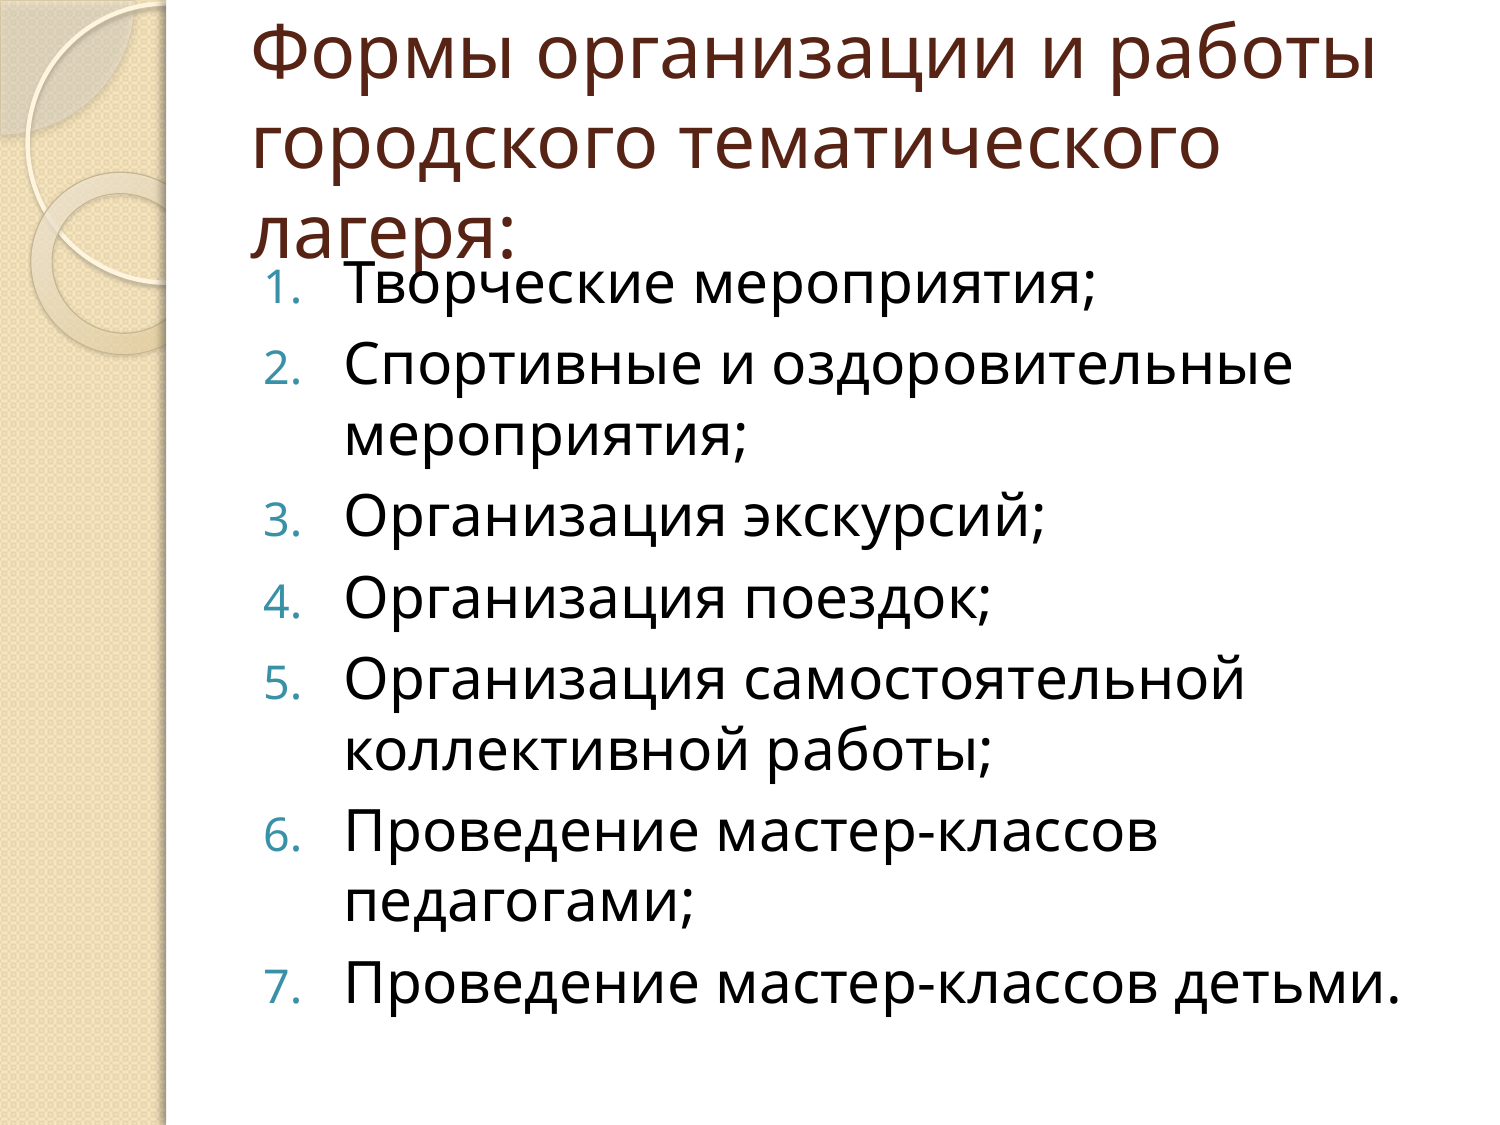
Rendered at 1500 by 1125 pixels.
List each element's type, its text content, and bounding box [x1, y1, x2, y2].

list Творческие мероприятия; Спортивные и оздоровительные мероприятия; Организация экскурсий; Организация поездок; Организация самостоятельной коллективной работы; Проведение мастер-классов педагогами; Проведение мастер-классов детьми. [235, 237, 1466, 1025]
title Формы организации и работы городского тематического лагеря: [235, 45, 1466, 233]
